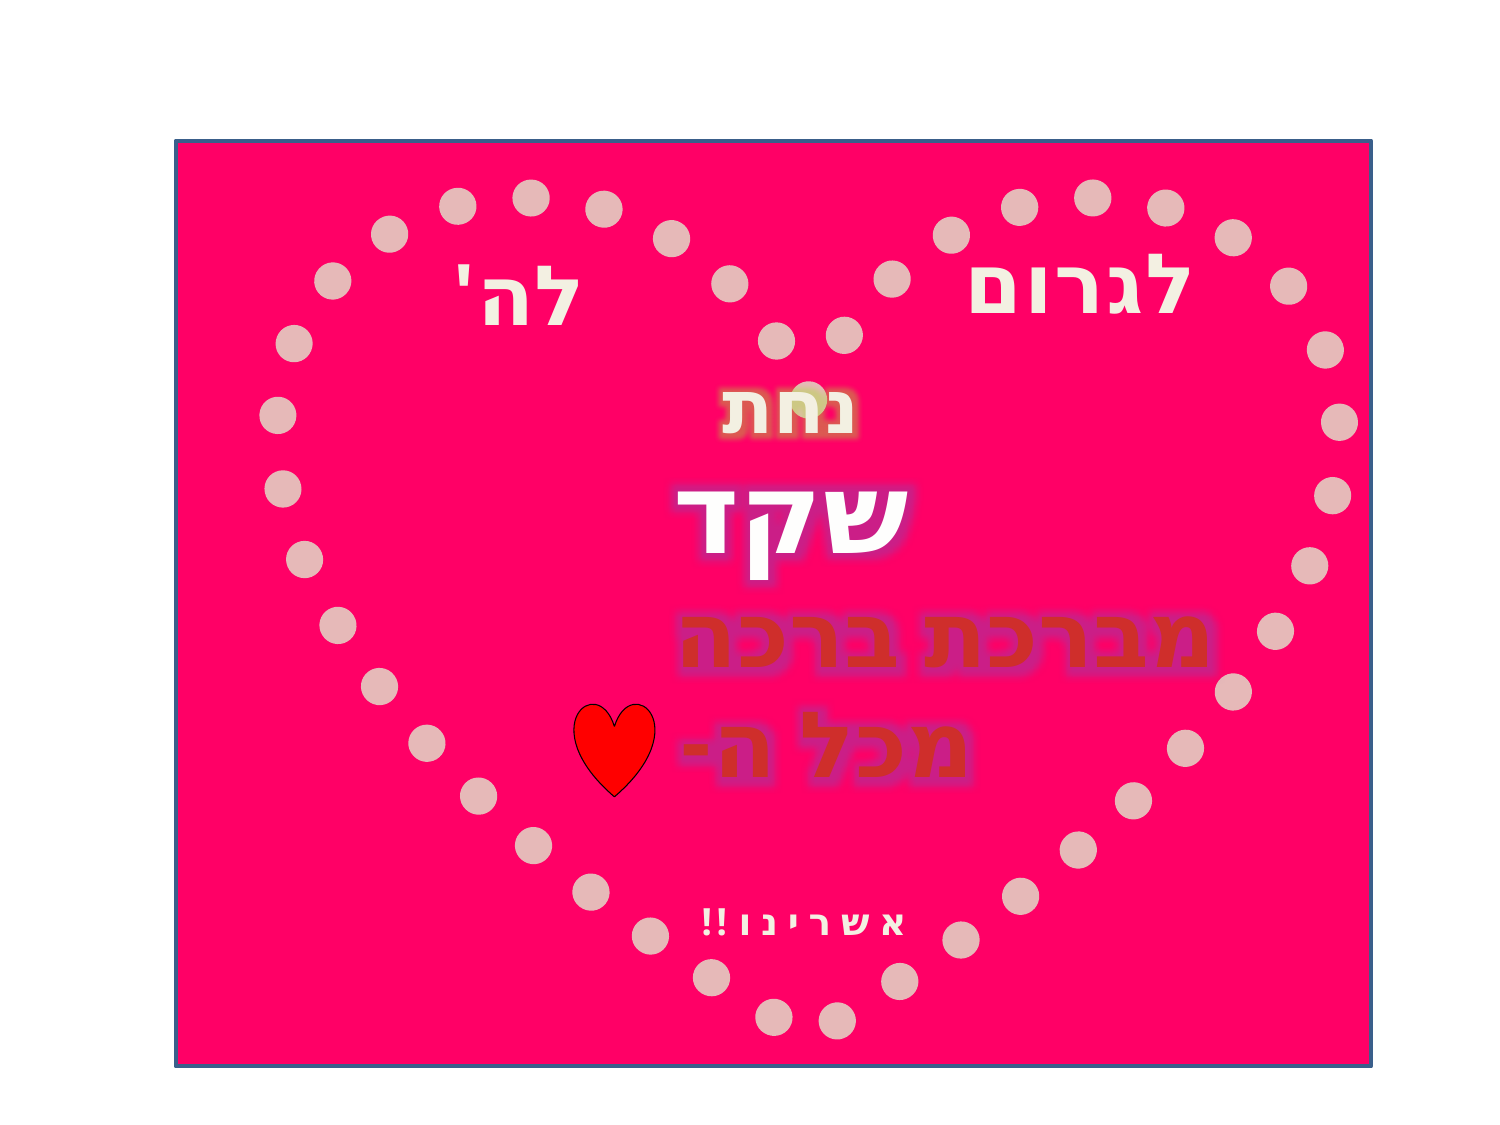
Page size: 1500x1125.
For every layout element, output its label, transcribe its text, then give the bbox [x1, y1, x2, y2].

text_box [501, 818, 1118, 1040]
text_box [838, 224, 1342, 664]
text_box [975, 195, 1208, 222]
text_box לגרום [949, 222, 1212, 338]
text_box [571, 702, 658, 799]
text_box נחת [691, 351, 891, 457]
text_box [174, 139, 1373, 1068]
text_box א ש ר י נ ו !! [684, 890, 922, 951]
text_box לה' [434, 234, 601, 350]
text_box [275, 195, 778, 610]
text_box שקד מברכת ברכה מכל ה- [339, 433, 1243, 804]
